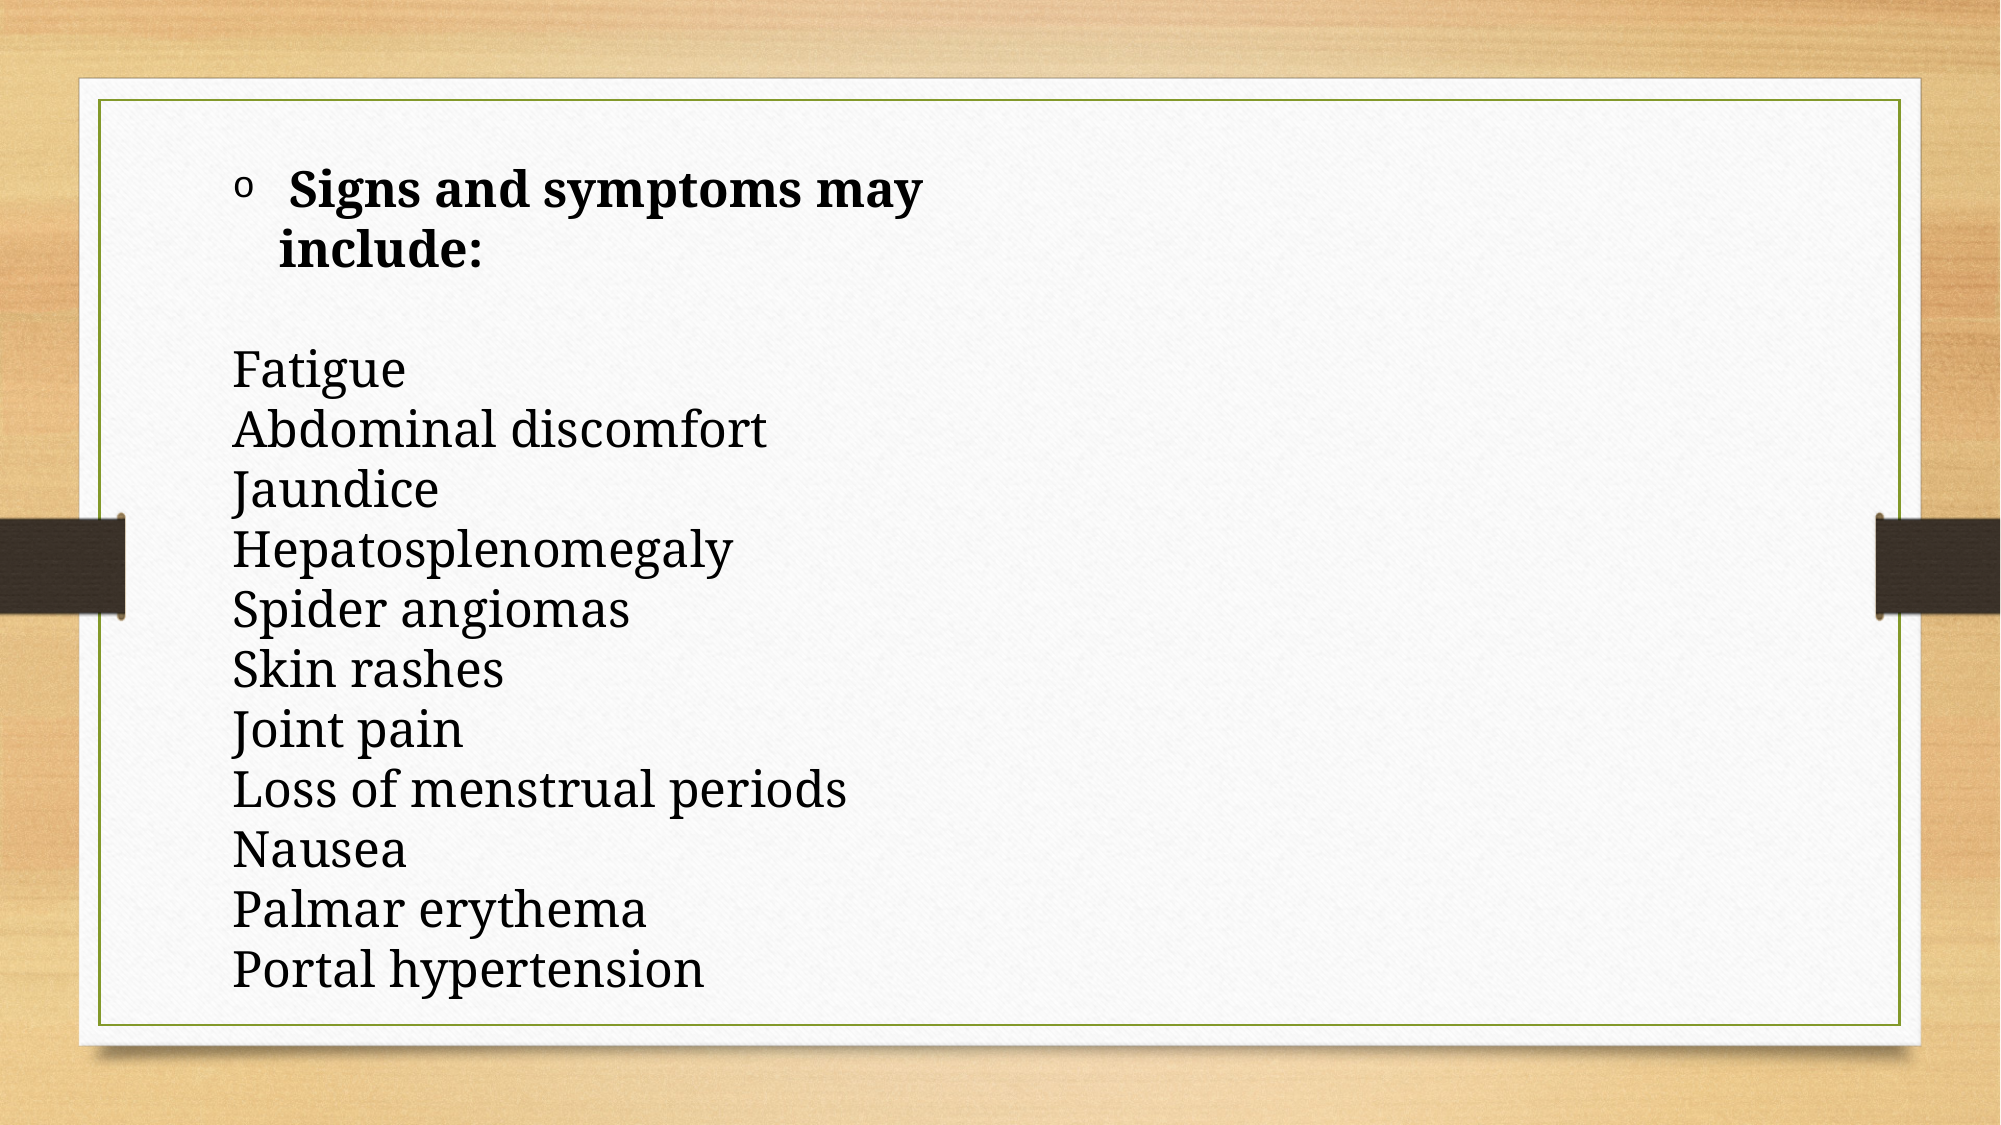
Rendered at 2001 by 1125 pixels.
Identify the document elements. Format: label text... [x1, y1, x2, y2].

picture [0, 0, 2001, 1125]
text_box Signs and symptoms may include: Fatigue Abdominal discomfort Jaundice Hepatosplenomegaly Spider angiomas Skin rashes Joint pain Loss of menstrual periods Nausea Palmar erythema Portal hypertension [217, 149, 1073, 1065]
